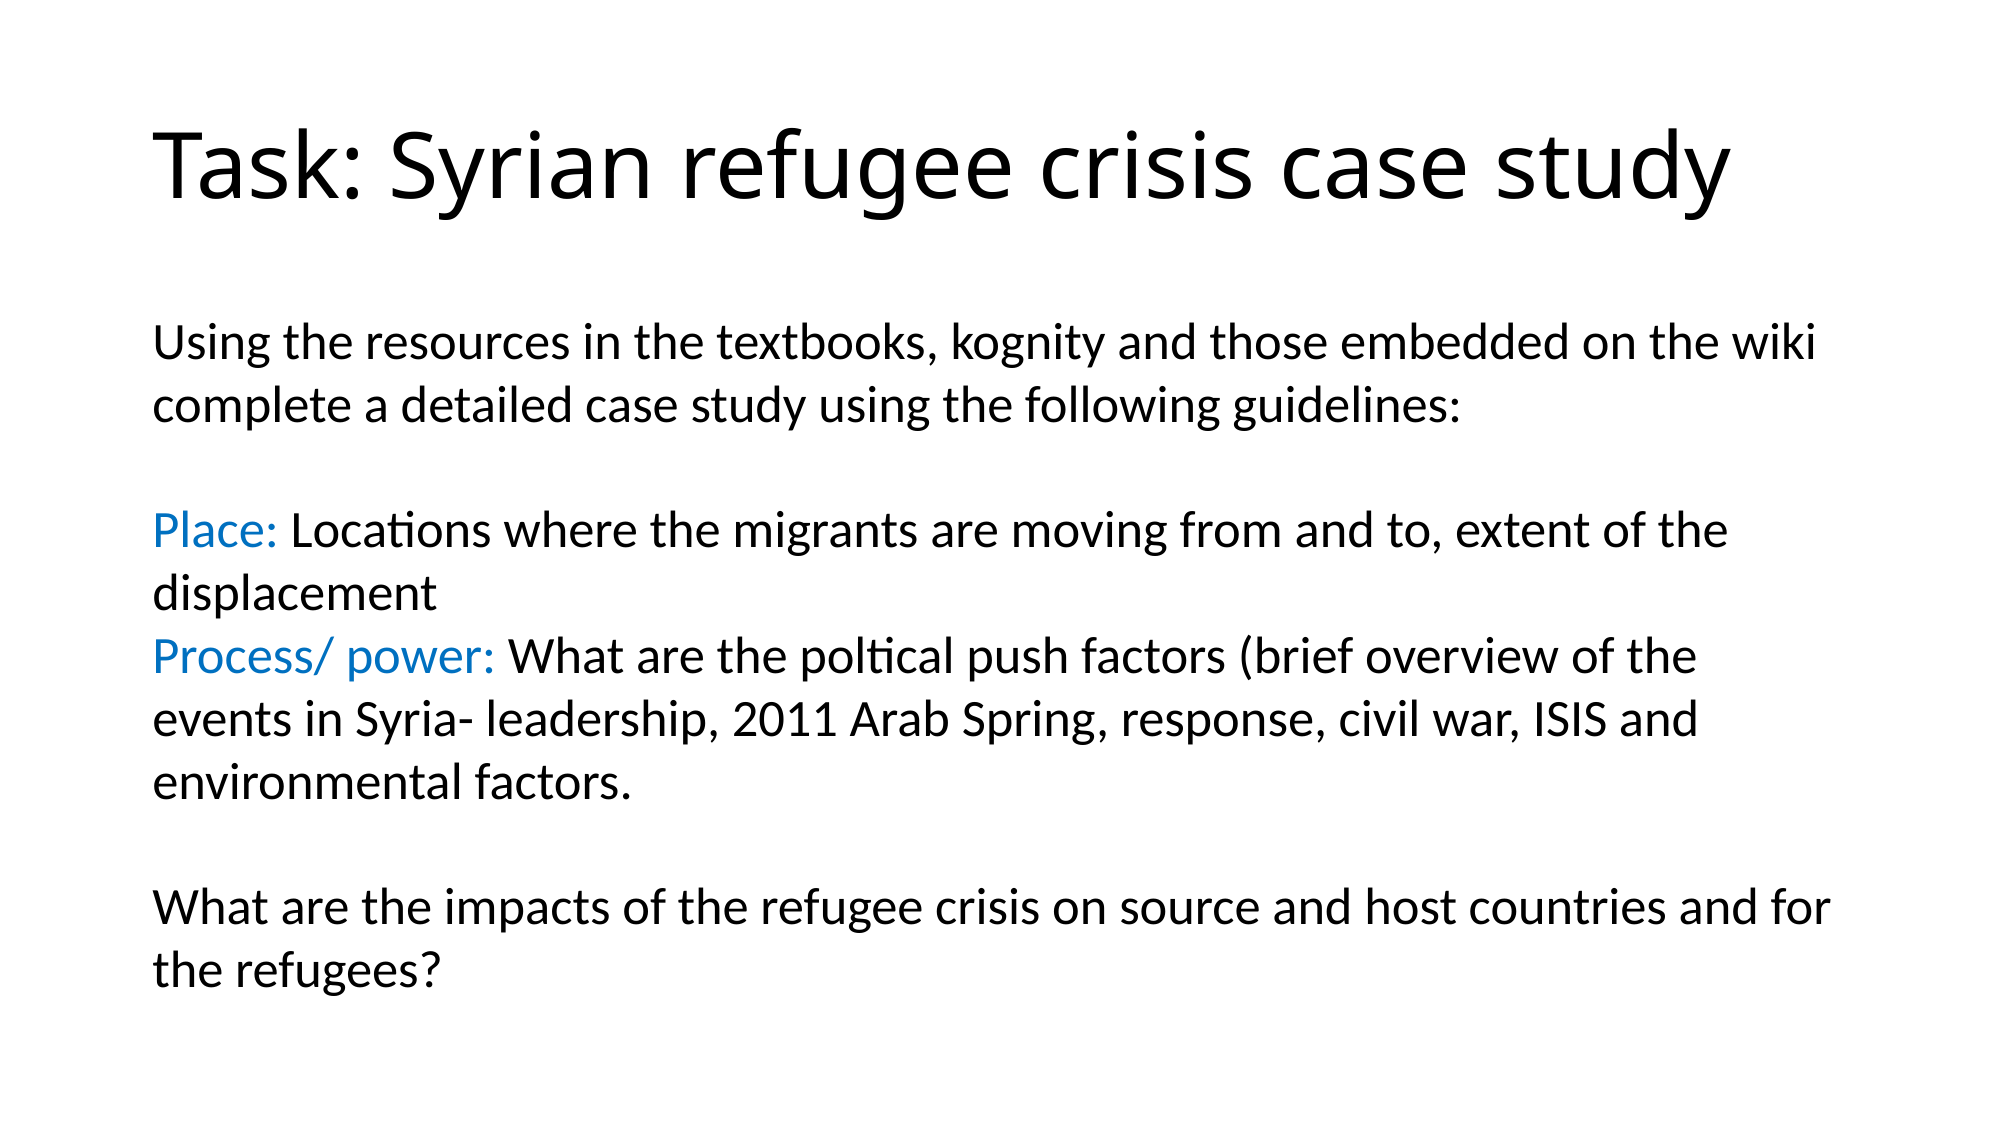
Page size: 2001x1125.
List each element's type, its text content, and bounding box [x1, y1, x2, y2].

list Using the resources in the textbooks, kognity and those embedded on the wiki complete a detailed case study using the following guidelines: Place: Locations where the migrants are moving from and to, extent of the displacement Process/ power: What are the poltical push factors (brief overview of the events in Syria- leadership, 2011 Arab Spring, response, civil war, ISIS and environmental factors. What are the impacts of the refugee crisis on source and host countries and for the refugees? [137, 299, 1863, 1014]
title Task: Syrian refugee crisis case study [137, 59, 1863, 278]
